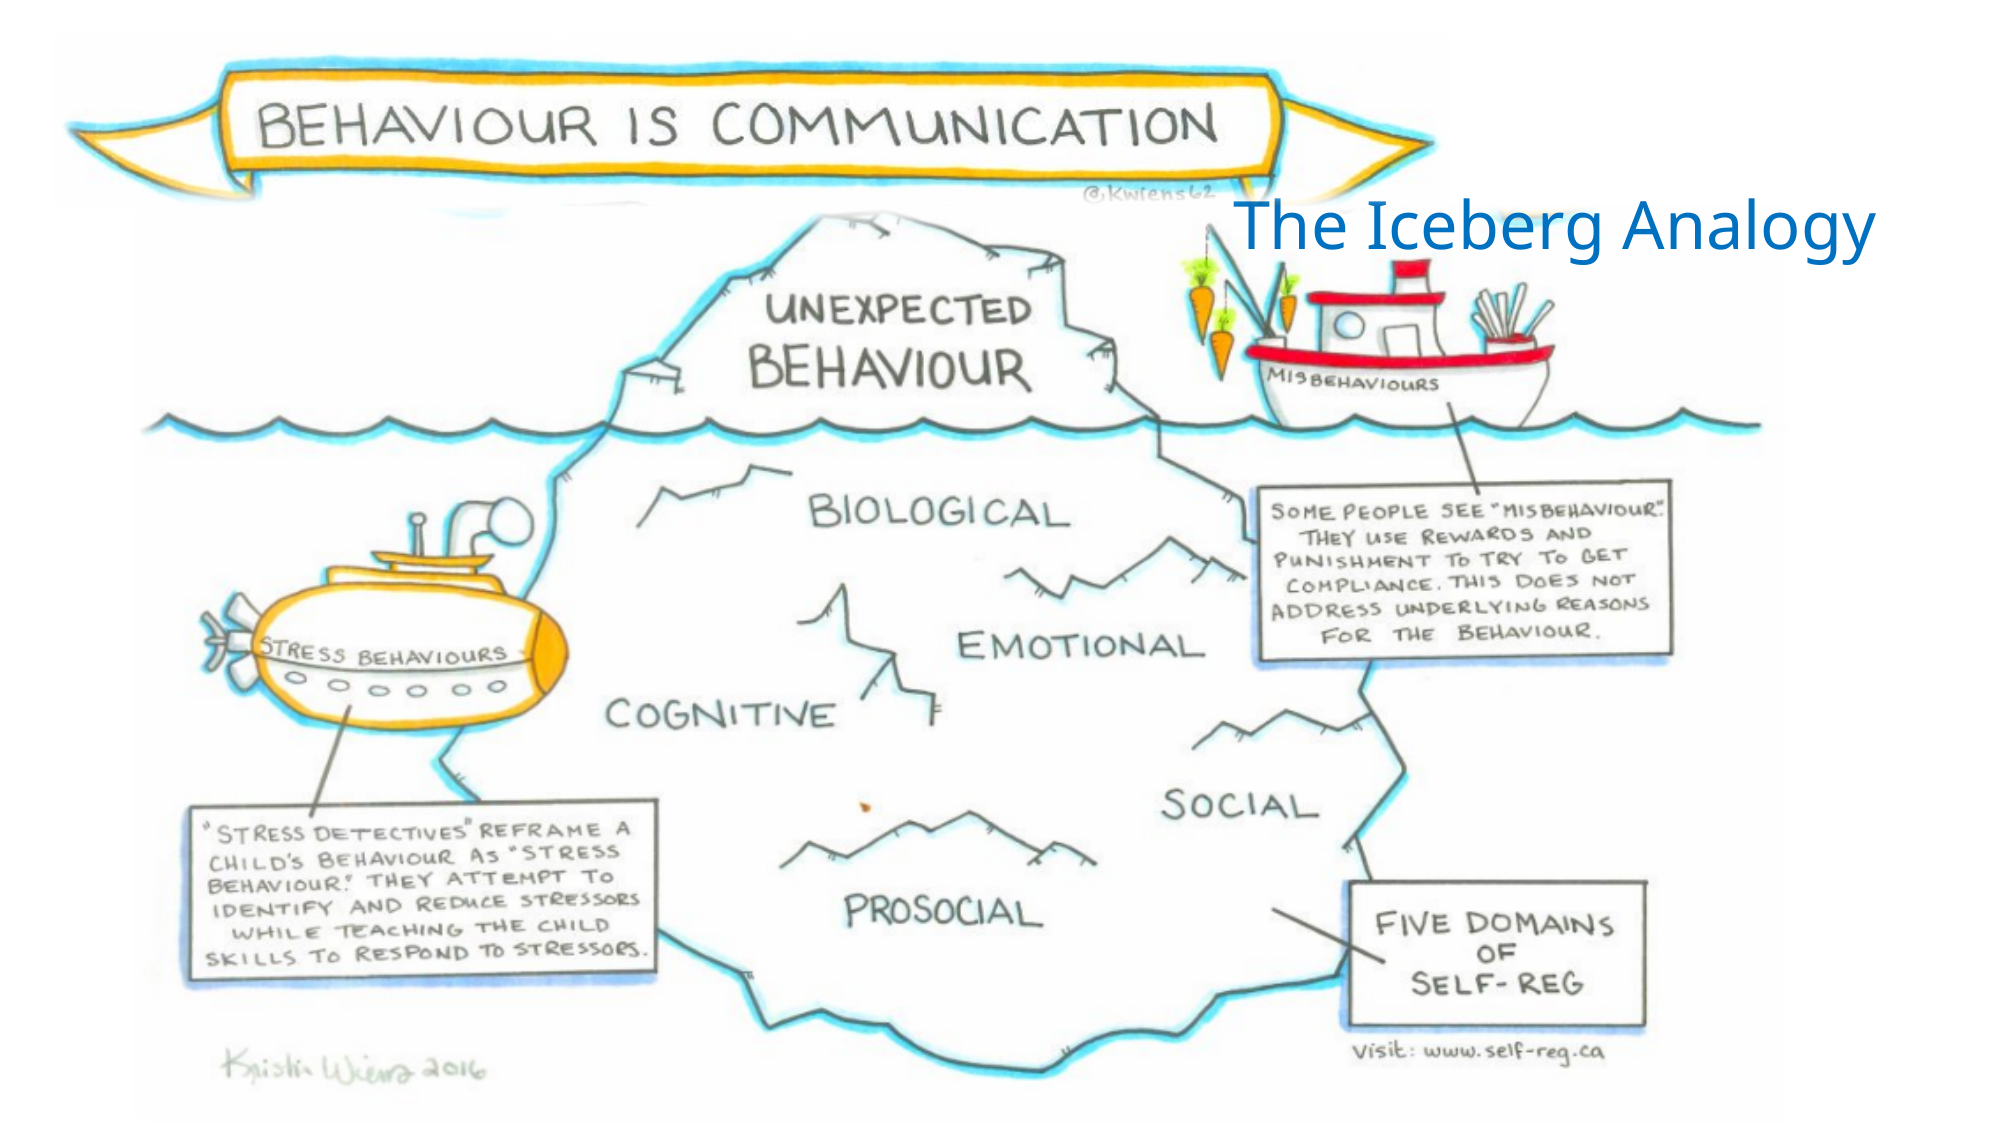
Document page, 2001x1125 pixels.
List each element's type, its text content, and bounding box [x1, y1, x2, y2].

text_box The Iceberg Analogy [1450, 175, 1930, 271]
picture [52, 34, 1825, 1125]
